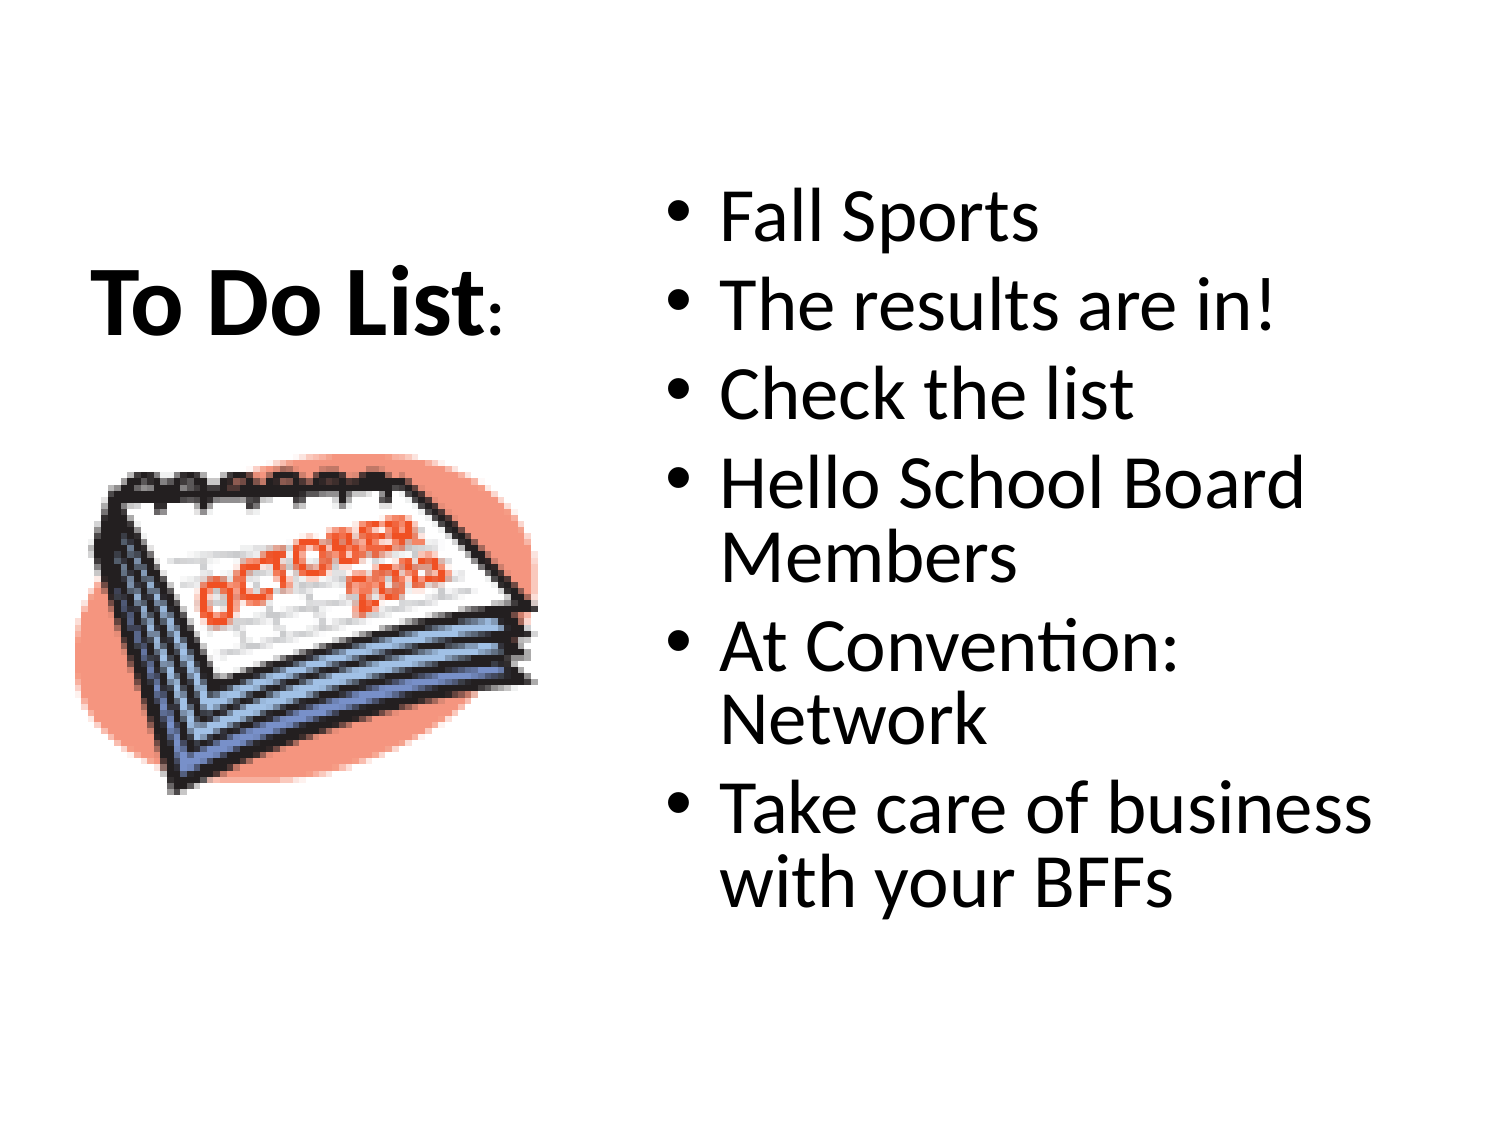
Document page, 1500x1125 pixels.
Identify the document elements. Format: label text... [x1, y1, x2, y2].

title To Do List: [75, 162, 569, 363]
list Fall Sports The results are in! Check the list Hello School Board Members At Convention: Network Take care of business with your BFFs [650, 174, 1450, 1075]
picture [74, 412, 538, 838]
